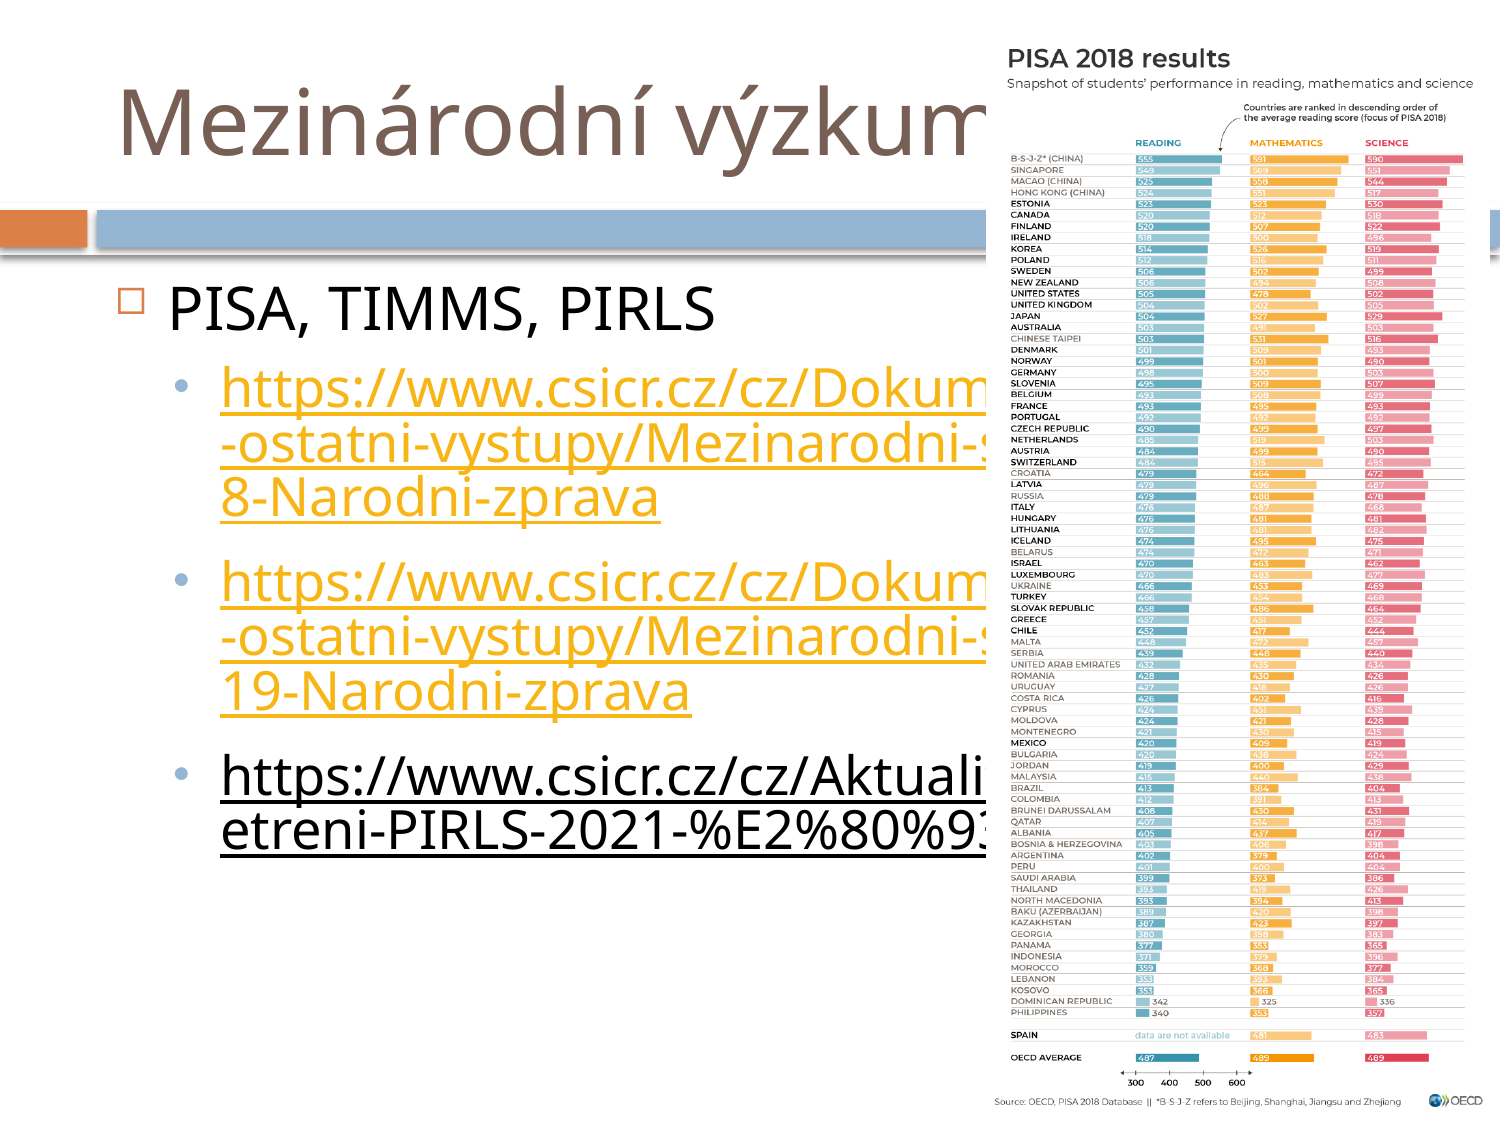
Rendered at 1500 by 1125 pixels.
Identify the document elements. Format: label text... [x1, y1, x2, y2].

list PISA, TIMMS, PIRLS https://www.csicr.cz/cz/Dokumenty/Publikace-a-ostatni-vystupy/Mezinarodni-setreni-PISA-2018-Narodni-zprava https://www.csicr.cz/cz/Dokumenty/Publikace-a-ostatni-vystupy/Mezinarodni-setreni-TIMSS-2019-Narodni-zprava https://www.csicr.cz/cz/Aktuality/Mezinarodni-setreni-PIRLS-2021-%E2%80%93-Narodni-zprava [100, 262, 980, 1000]
picture [985, 26, 1490, 1114]
title Mezinárodní výzkumy [100, 37, 980, 200]
